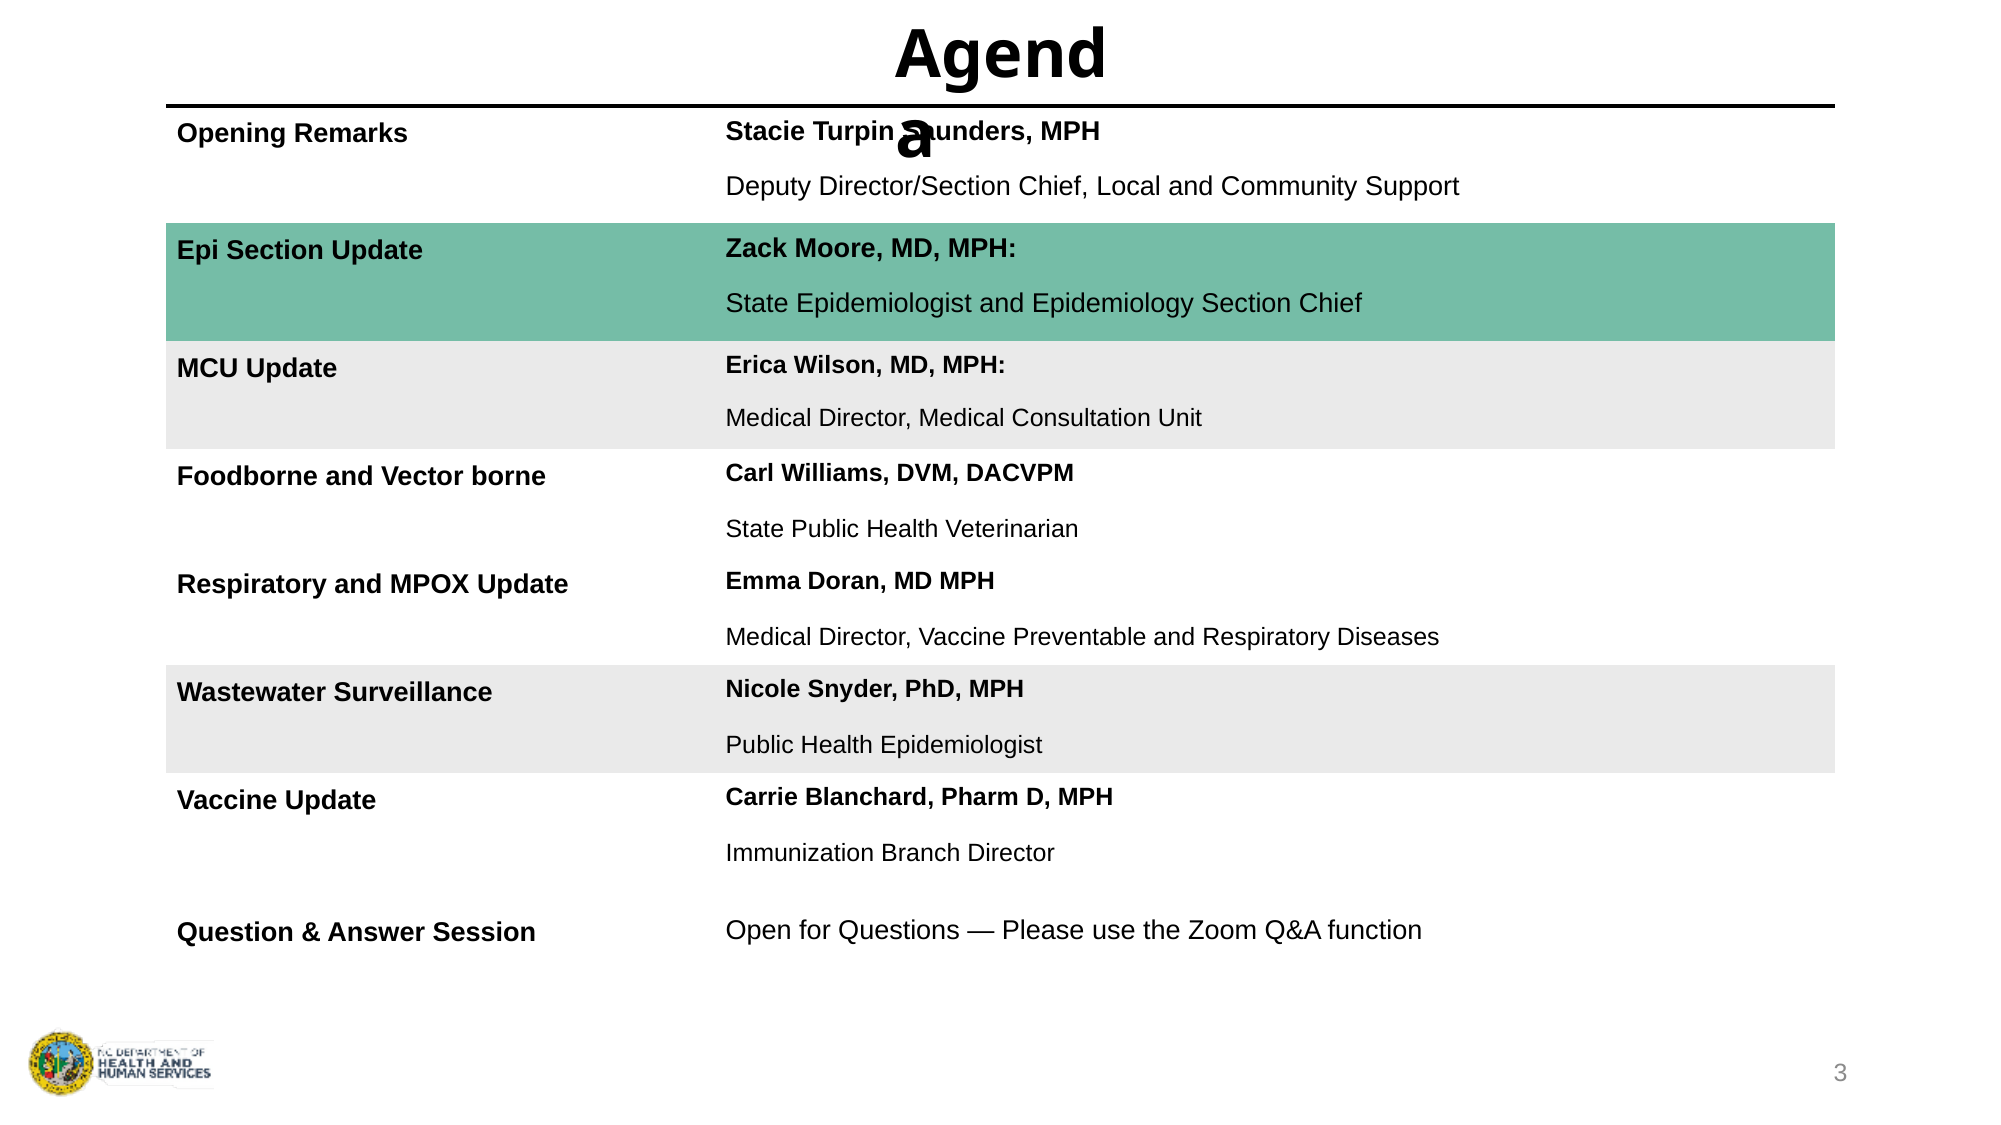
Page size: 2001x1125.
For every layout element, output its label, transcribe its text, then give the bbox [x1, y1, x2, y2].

table_cell Question & Answer Session [166, 905, 715, 964]
table_cell Nicole Snyder, PhD, MPH Public Health Epidemiologist [715, 665, 1835, 773]
table_cell Wastewater Surveillance [166, 665, 715, 773]
table_header Stacie Turpin Saunders, MPH Deputy Director/Section Chief, Local and Community Support [715, 108, 1835, 223]
table_header Opening Remarks [166, 108, 715, 223]
table_cell Carl Williams, DVM, DACVPM State Public Health Veterinarian [715, 449, 1835, 557]
table_cell Carrie Blanchard, Pharm D, MPH Immunization Branch Director [715, 773, 1835, 905]
table_cell Open for Questions — Please use the Zoom Q&A function [715, 905, 1835, 964]
table_cell Vaccine Update [166, 773, 715, 905]
table_cell Erica Wilson, MD, MPH: Medical Director, Medical Consultation Unit [715, 341, 1835, 449]
table_cell Epi Section Update [166, 223, 715, 341]
table_cell Zack Moore, MD, MPH: State Epidemiologist and Epidemiology Section Chief [715, 223, 1835, 341]
slide_number 3 [1412, 1042, 1863, 1103]
table_cell Foodborne and Vector borne [166, 449, 715, 557]
table_cell Respiratory and MPOX Update [166, 557, 715, 665]
text_box Agenda [880, 3, 1139, 179]
table_cell Emma Doran, MD MPH Medical Director, Vaccine Preventable and Respiratory Diseases [715, 557, 1835, 665]
picture [28, 1022, 214, 1125]
table_cell MCU Update [166, 341, 715, 449]
